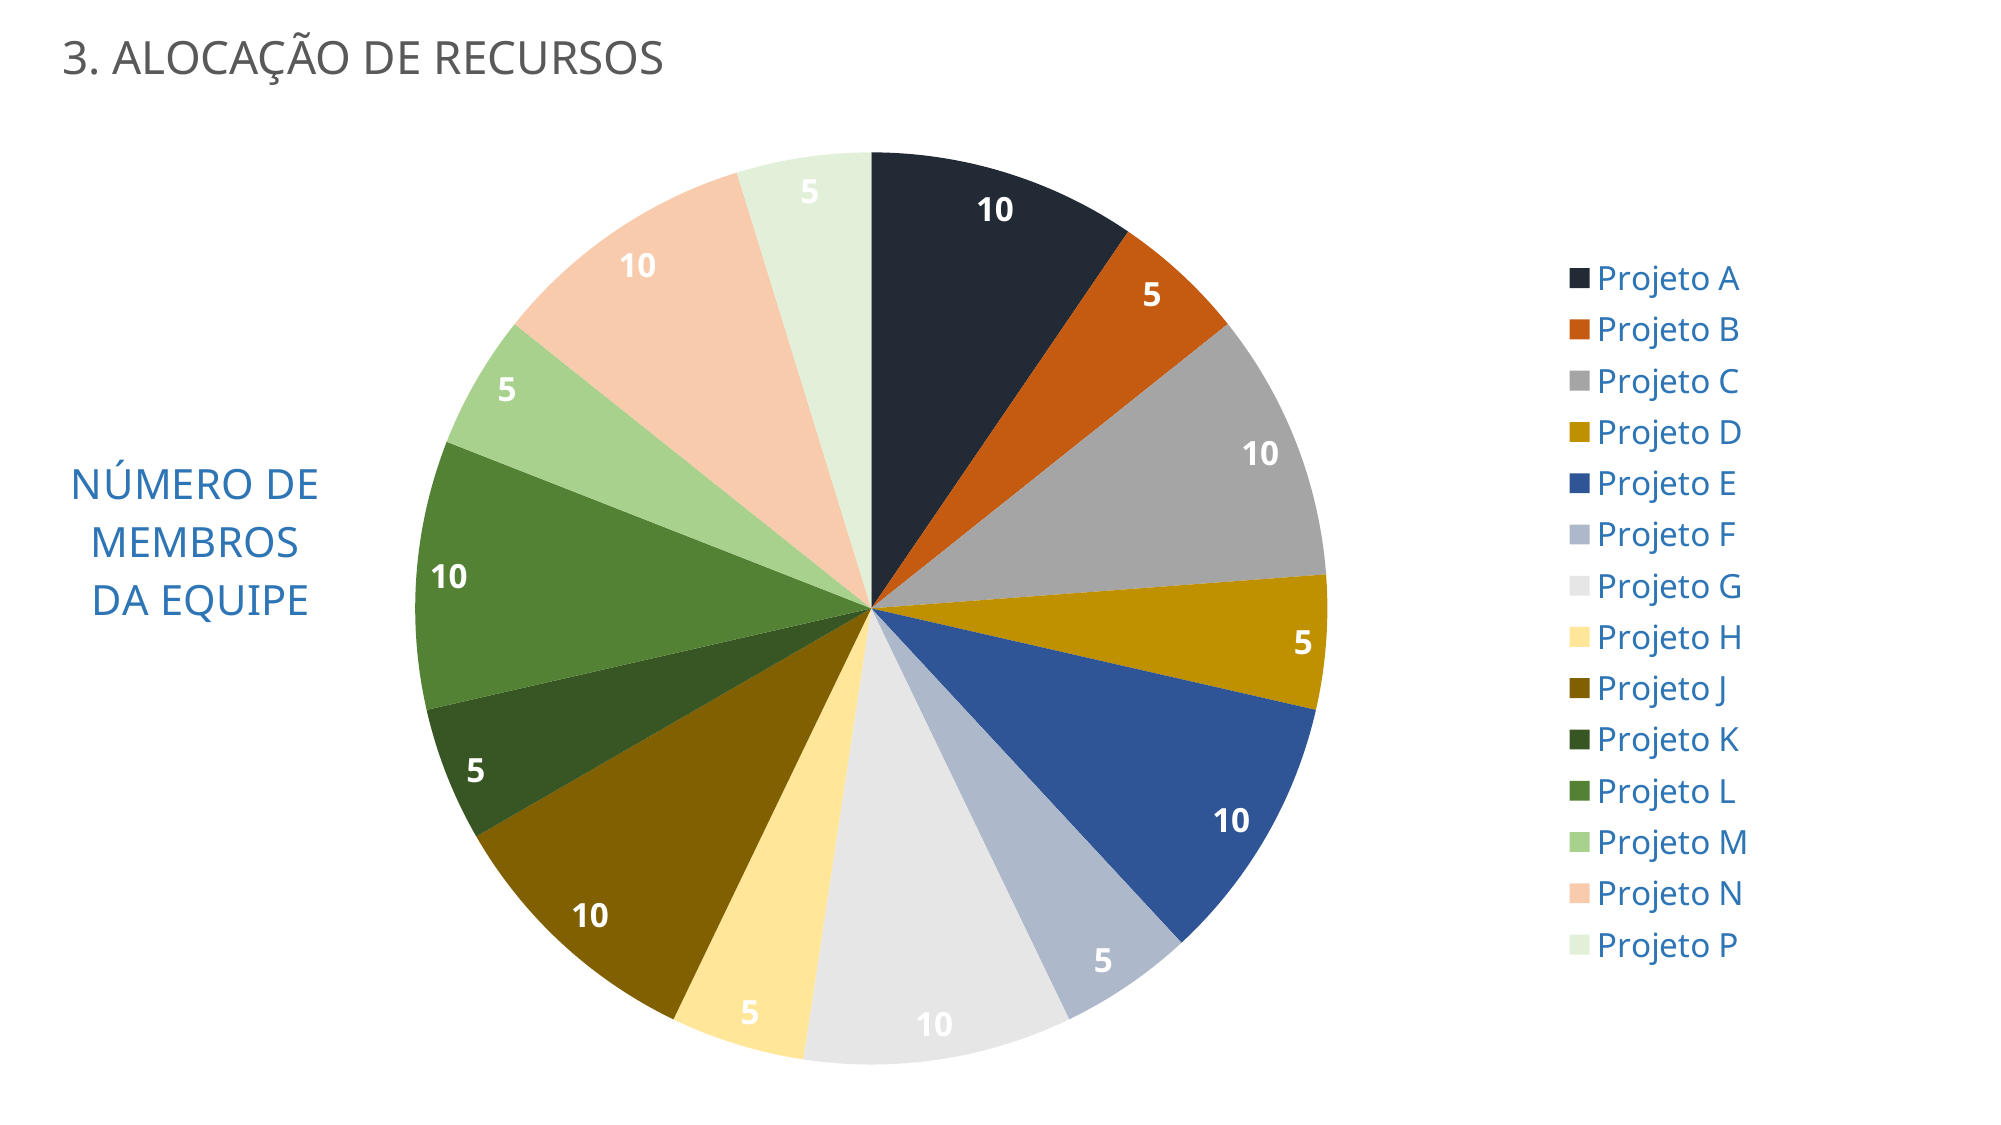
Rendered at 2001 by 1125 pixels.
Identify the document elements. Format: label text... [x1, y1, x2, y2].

chart [62, 91, 1906, 1065]
text_box 3. ALOCAÇÃO DE RECURSOS [47, 21, 680, 91]
